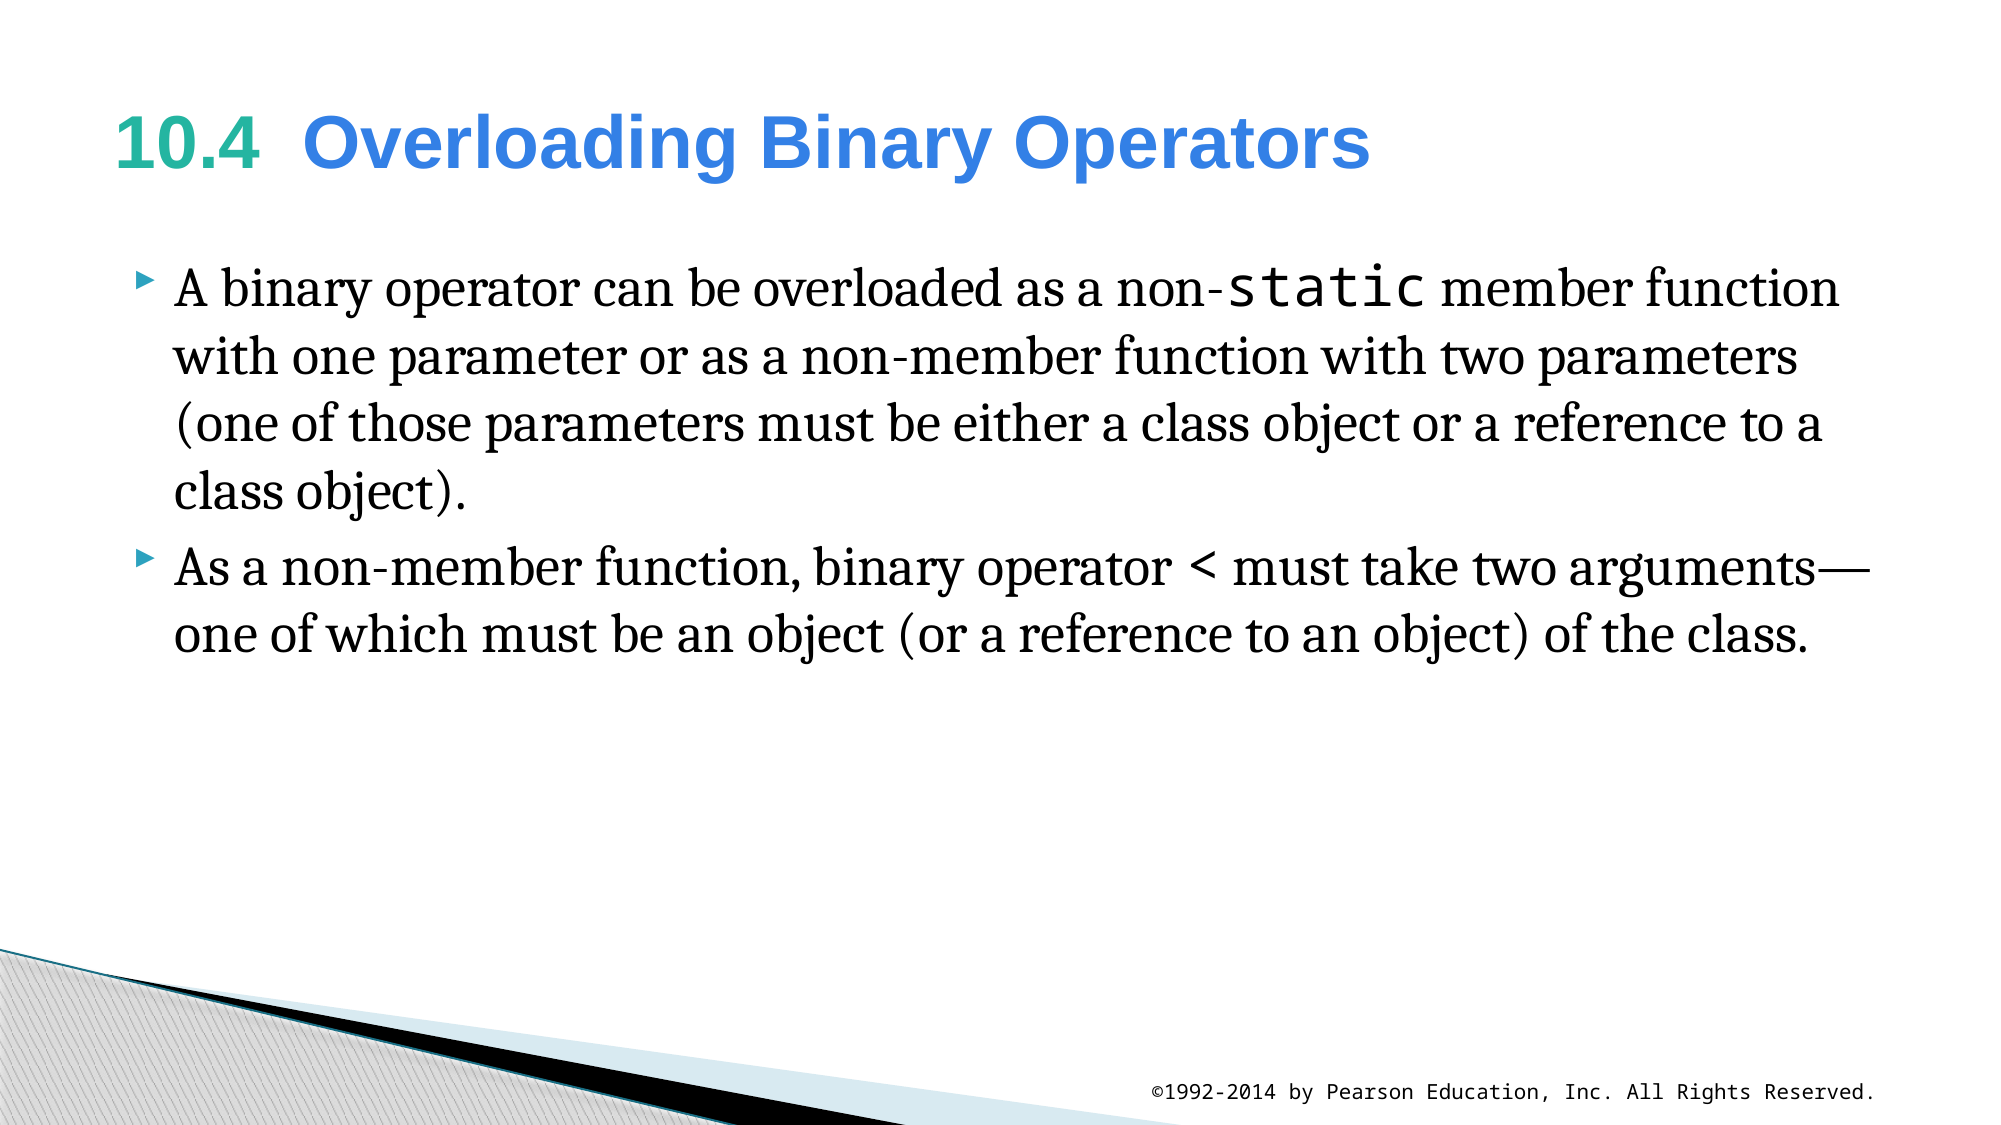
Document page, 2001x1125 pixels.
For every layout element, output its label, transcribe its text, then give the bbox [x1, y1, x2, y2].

footer ©1992-2014 by Pearson Education, Inc. All Rights Reserved. [866, 1051, 1892, 1112]
title 10.4 Overloading Binary Operators [99, 45, 1900, 233]
list A binary operator can be overloaded as a non-static member function with one parameter or as a non-member function with two parameters (one of those parameters must be either a class object or a reference to a class object). As a non-member function, binary operator < must take two arguments—one of which must be an object (or a reference to an object) of the class. [99, 242, 1900, 986]
